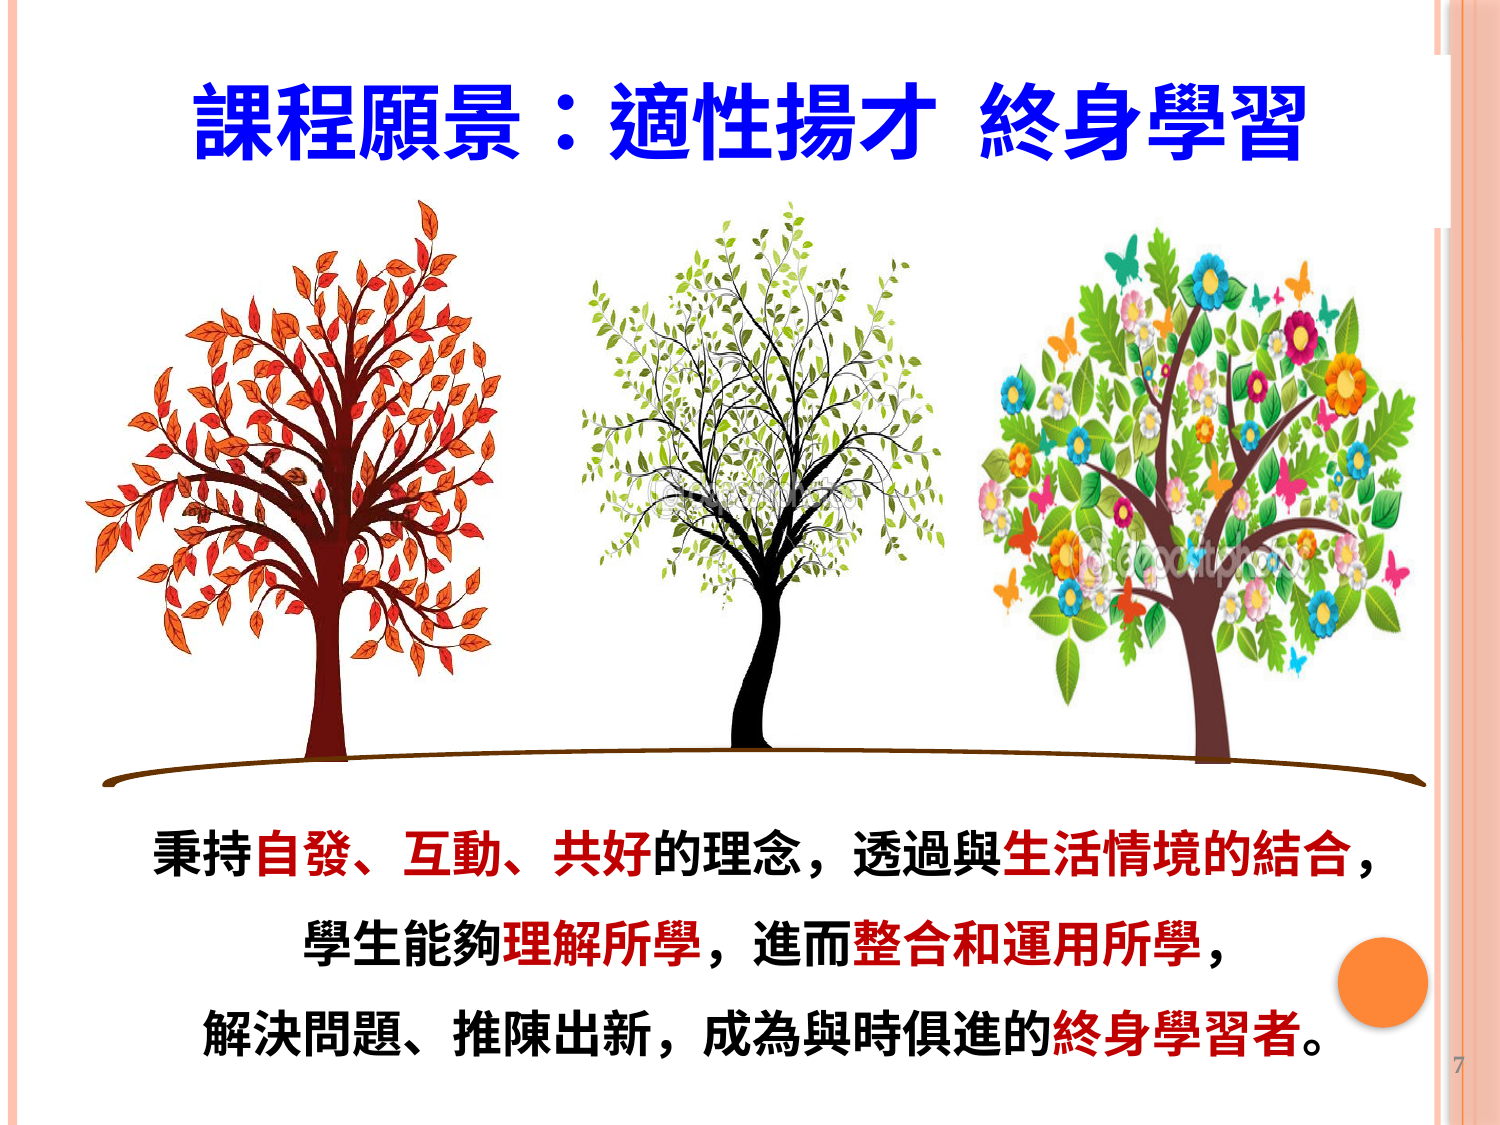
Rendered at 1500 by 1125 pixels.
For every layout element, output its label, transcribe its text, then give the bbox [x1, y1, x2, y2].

picture [573, 198, 946, 751]
picture [960, 211, 1434, 764]
text_box [526, 749, 568, 755]
text_box [1355, 772, 1427, 788]
text_box [102, 772, 178, 788]
picture [69, 198, 521, 763]
text_box 秉持自發、互動、共好的理念，透過與生活情境的結合， 學生能夠理解所學，進而整合和運用所學， 解決問題、推陳出新，成為與時俱進的終身學習者。 [104, 785, 1451, 1020]
title 課程願景：適性揚才 終身學習 [51, 53, 1453, 230]
slide_number 6 [1389, 1020, 1480, 1106]
